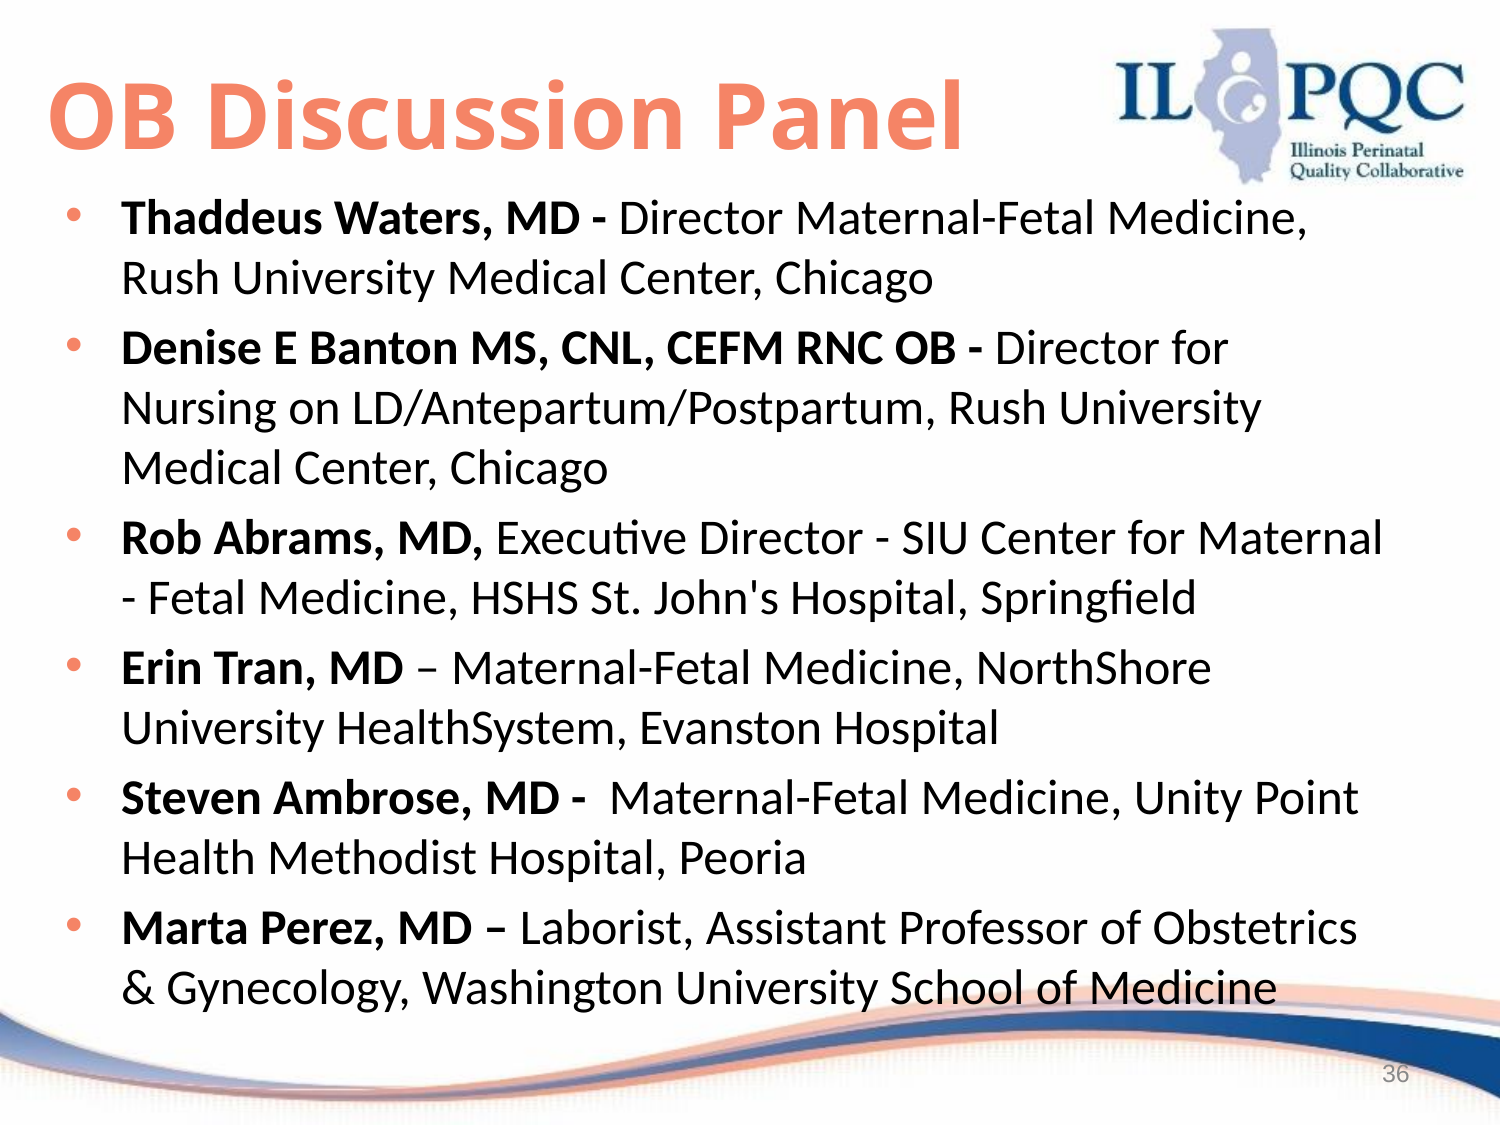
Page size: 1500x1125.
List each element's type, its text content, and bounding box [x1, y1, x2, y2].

title OB Discussion Panel [29, 18, 1380, 207]
picture [0, 0, 1500, 1125]
slide_number 36 [1074, 1042, 1425, 1103]
list Thaddeus Waters, MD - Director Maternal-Fetal Medicine, Rush University Medical Center, Chicago Denise E Banton MS, CNL, CEFM RNC OB - Director for Nursing on LD/Antepartum/Postpartum, Rush University Medical Center, Chicago Rob Abrams, MD, Executive Director - SIU Center for Maternal - Fetal Medicine, HSHS St. John's Hospital, Springfield Erin Tran, MD – Maternal-Fetal Medicine, NorthShore University HealthSystem, Evanston Hospital Steven Ambrose, MD - Maternal-Fetal Medicine, Unity Point Health Methodist Hospital, Peoria Marta Perez, MD – Laborist, Assistant Professor of Obstetrics & Gynecology, Washington University School of Medicine [50, 177, 1400, 1040]
